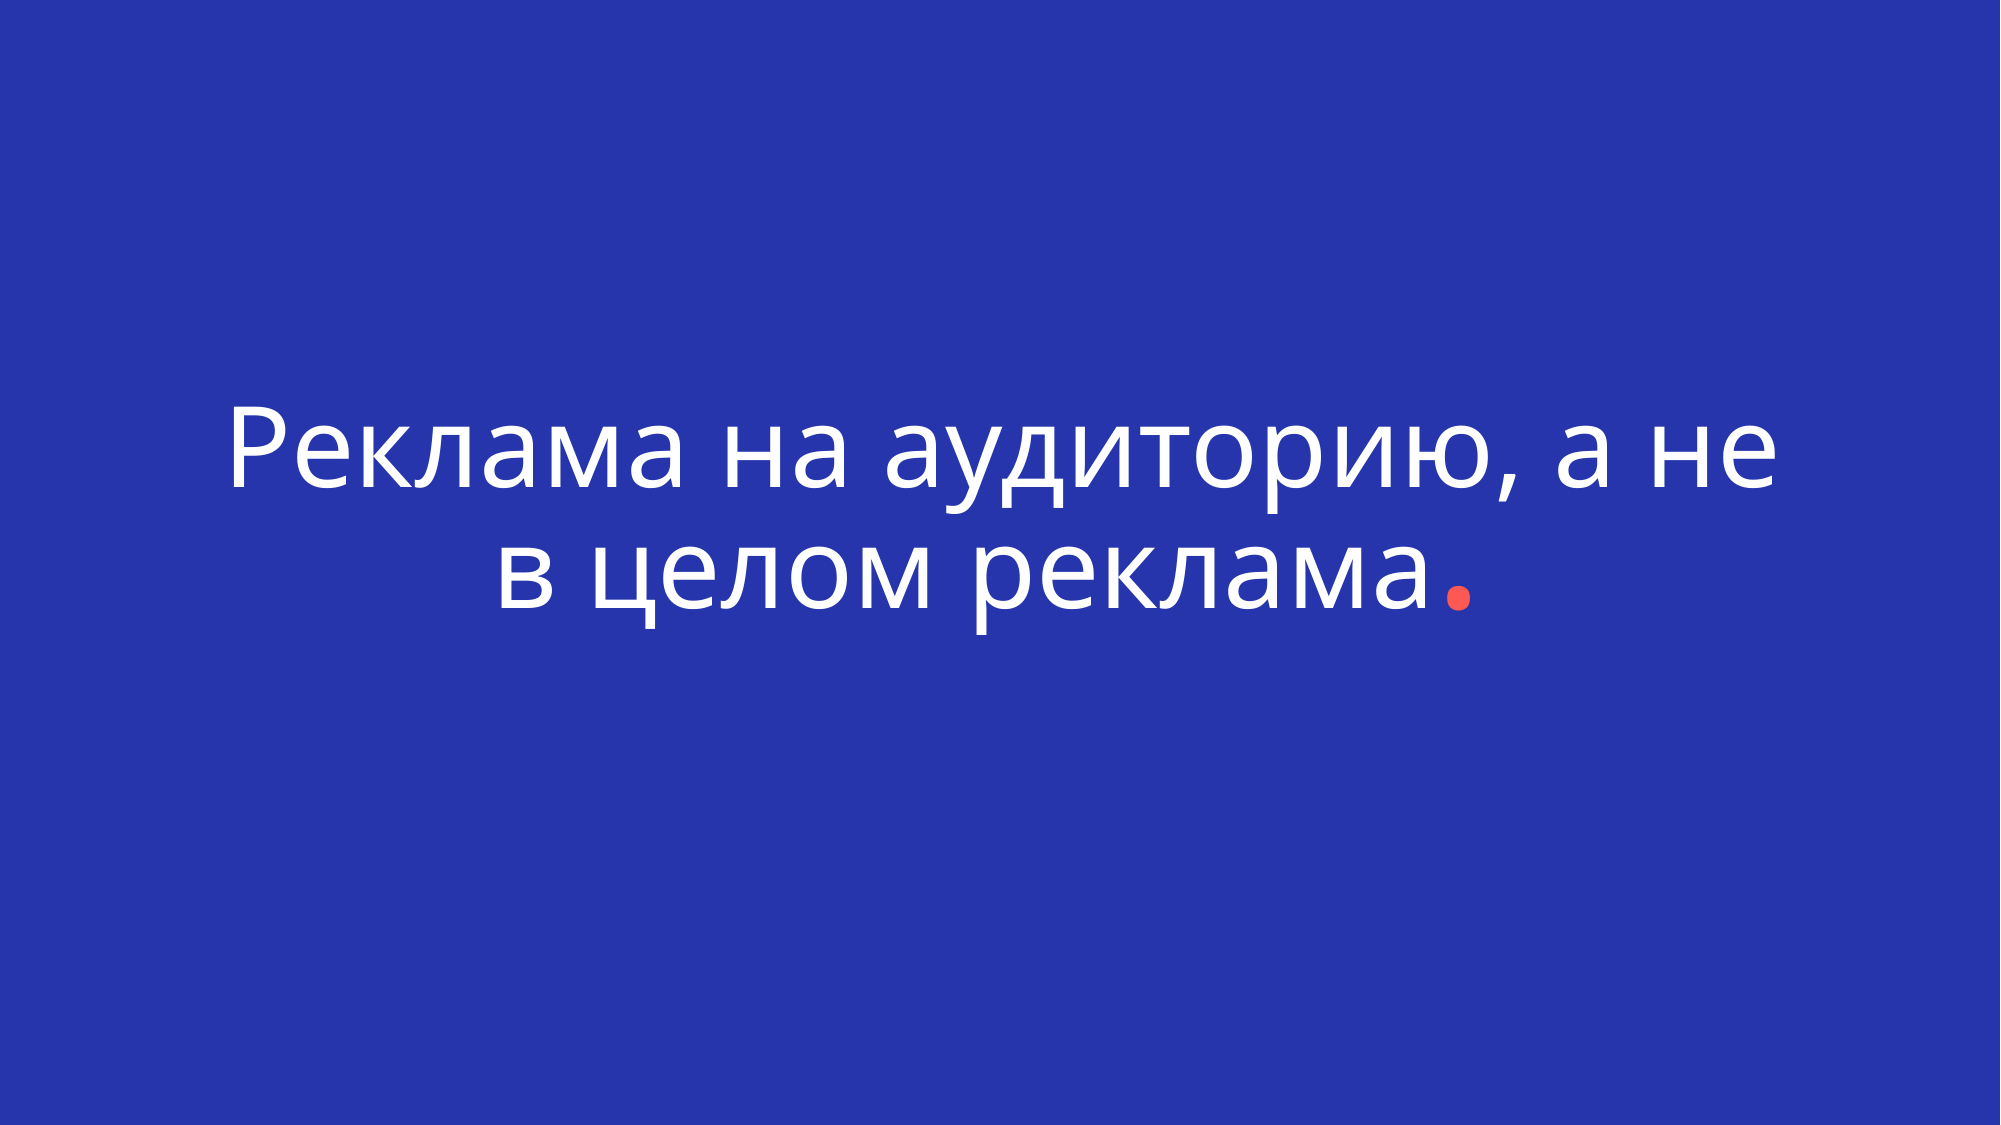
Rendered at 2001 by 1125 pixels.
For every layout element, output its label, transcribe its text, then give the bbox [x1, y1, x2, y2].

text_box Реклама на аудиторию, а не в целом реклама. [208, 367, 1797, 653]
